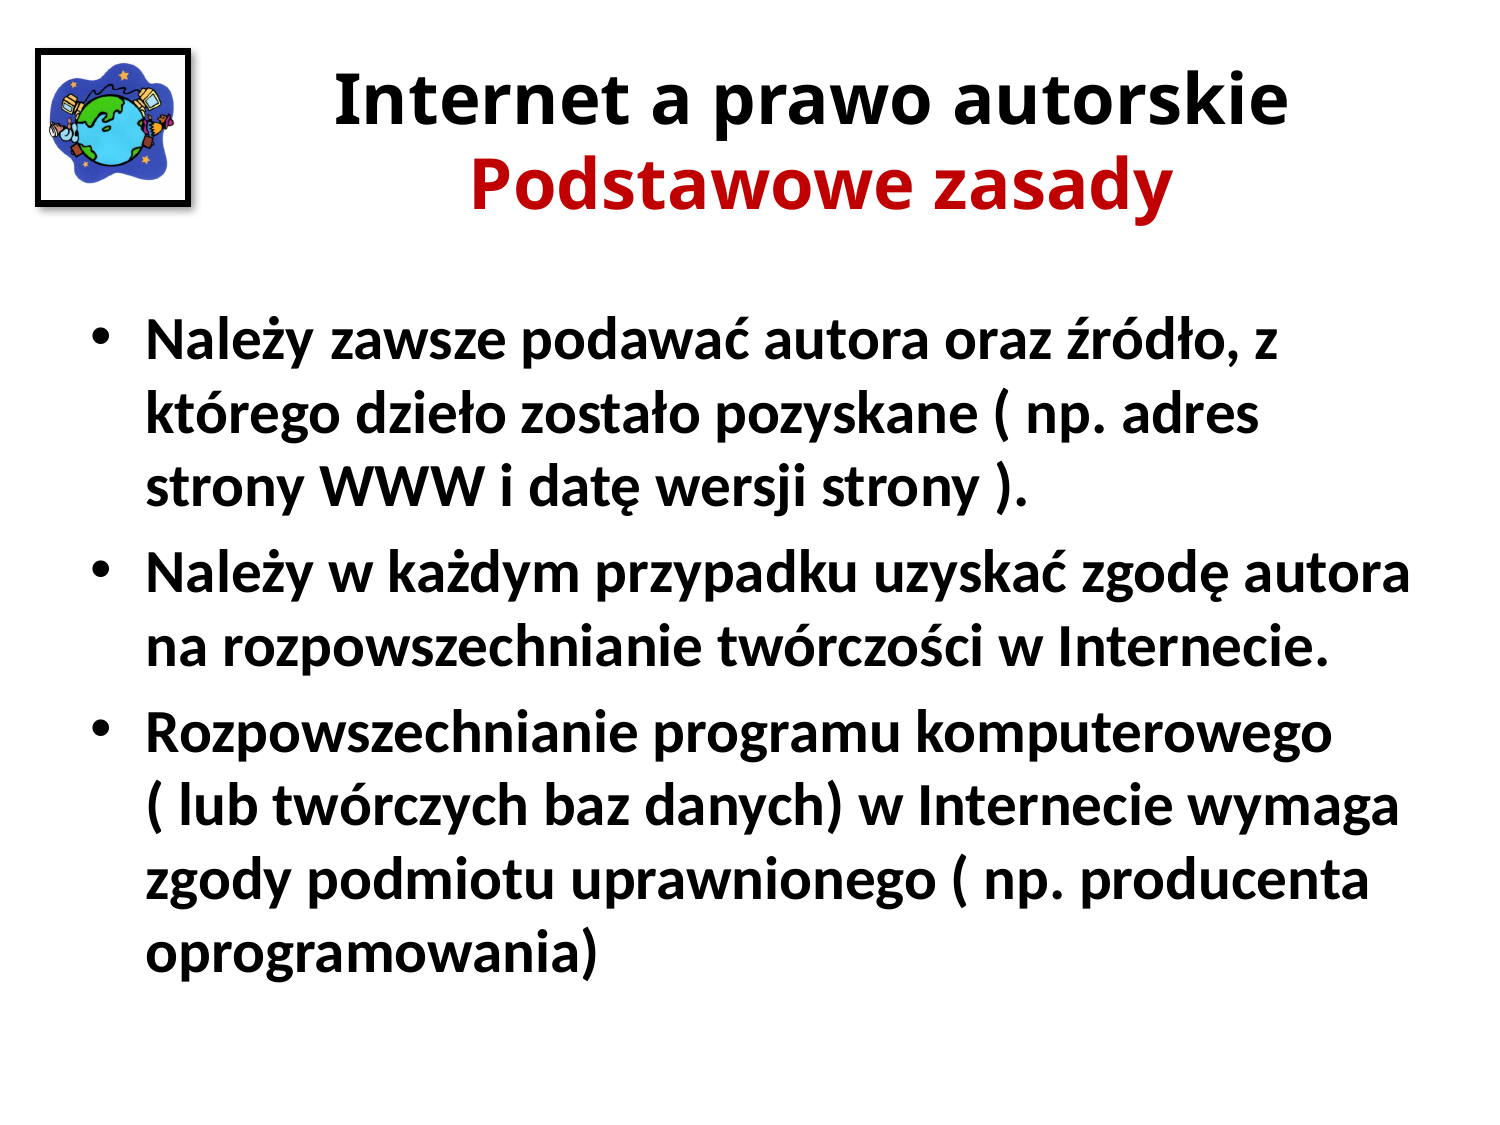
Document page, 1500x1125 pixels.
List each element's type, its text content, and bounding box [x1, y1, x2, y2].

title Internet a prawo autorskie Podstawowe zasady [218, 45, 1425, 233]
picture [40, 54, 186, 201]
list Należy zawsze podawać autora oraz źródło, z którego dzieło zostało pozyskane ( np. adres strony WWW i datę wersji strony ). Należy w każdym przypadku uzyskać zgodę autora na rozpowszechnianie twórczości w Internecie. Rozpowszechnianie programu komputerowego ( lub twórczych baz danych) w Internecie wymaga zgody podmiotu uprawnionego ( np. producenta oprogramowania) [75, 290, 1436, 1047]
